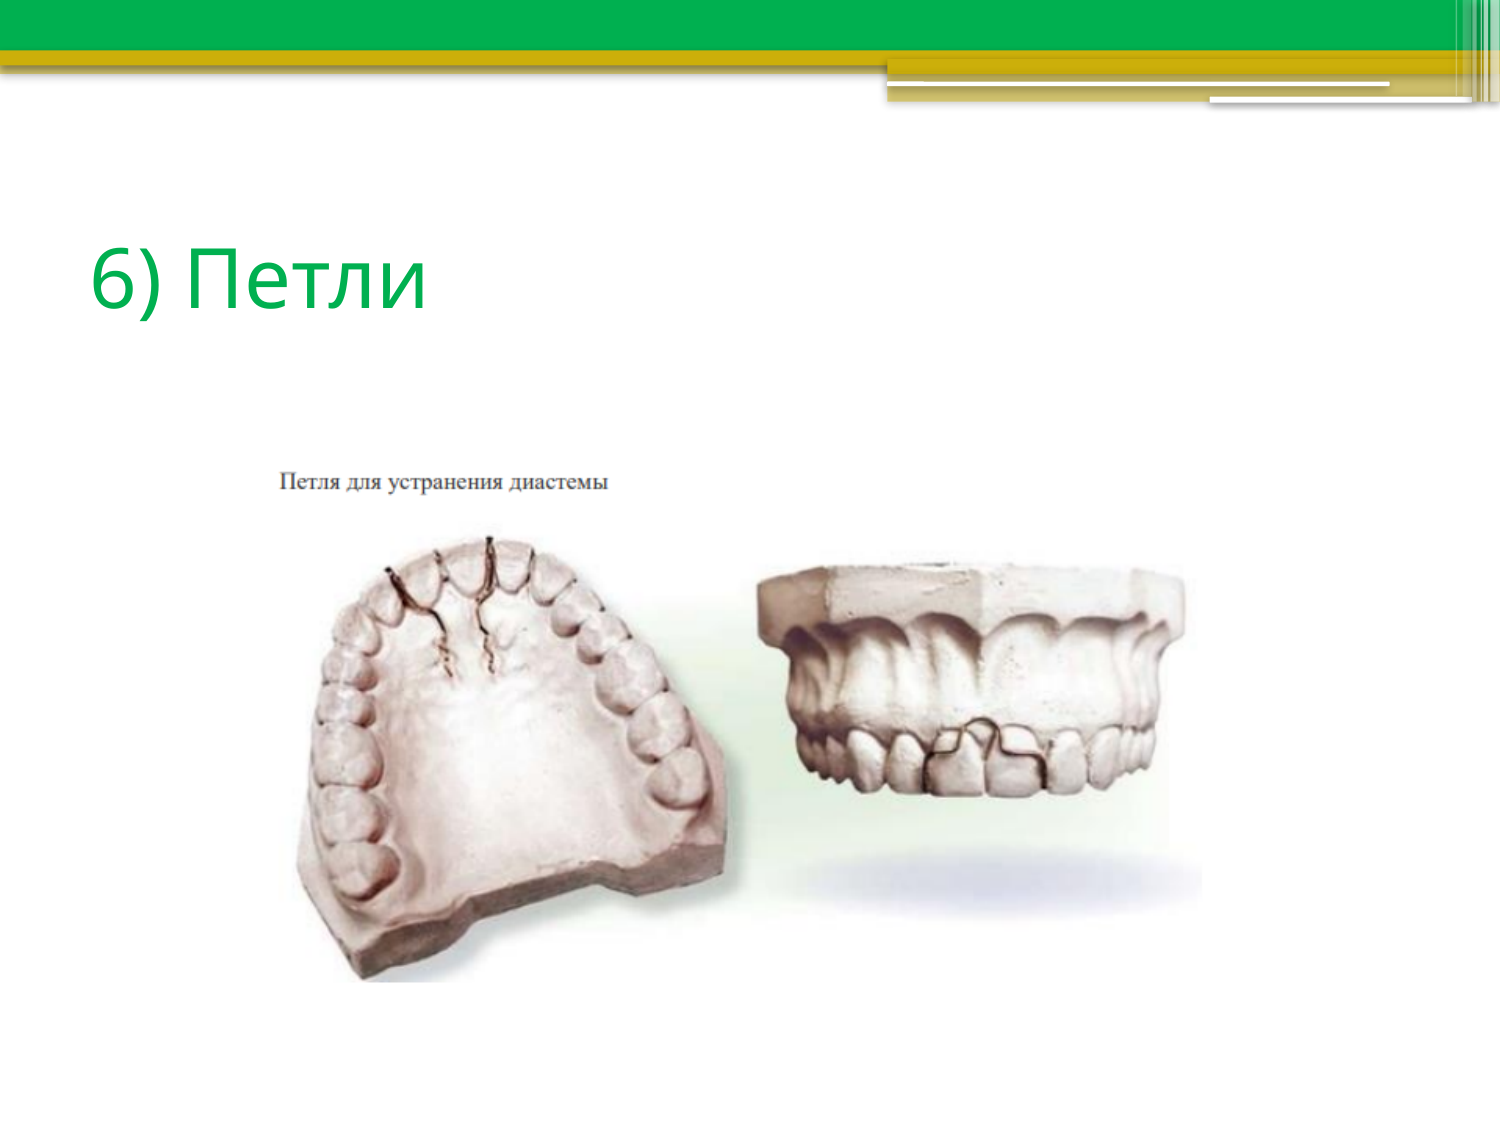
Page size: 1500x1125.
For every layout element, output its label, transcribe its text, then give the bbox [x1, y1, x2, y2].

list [168, 458, 1332, 989]
title 6) Петли [75, 187, 1425, 363]
